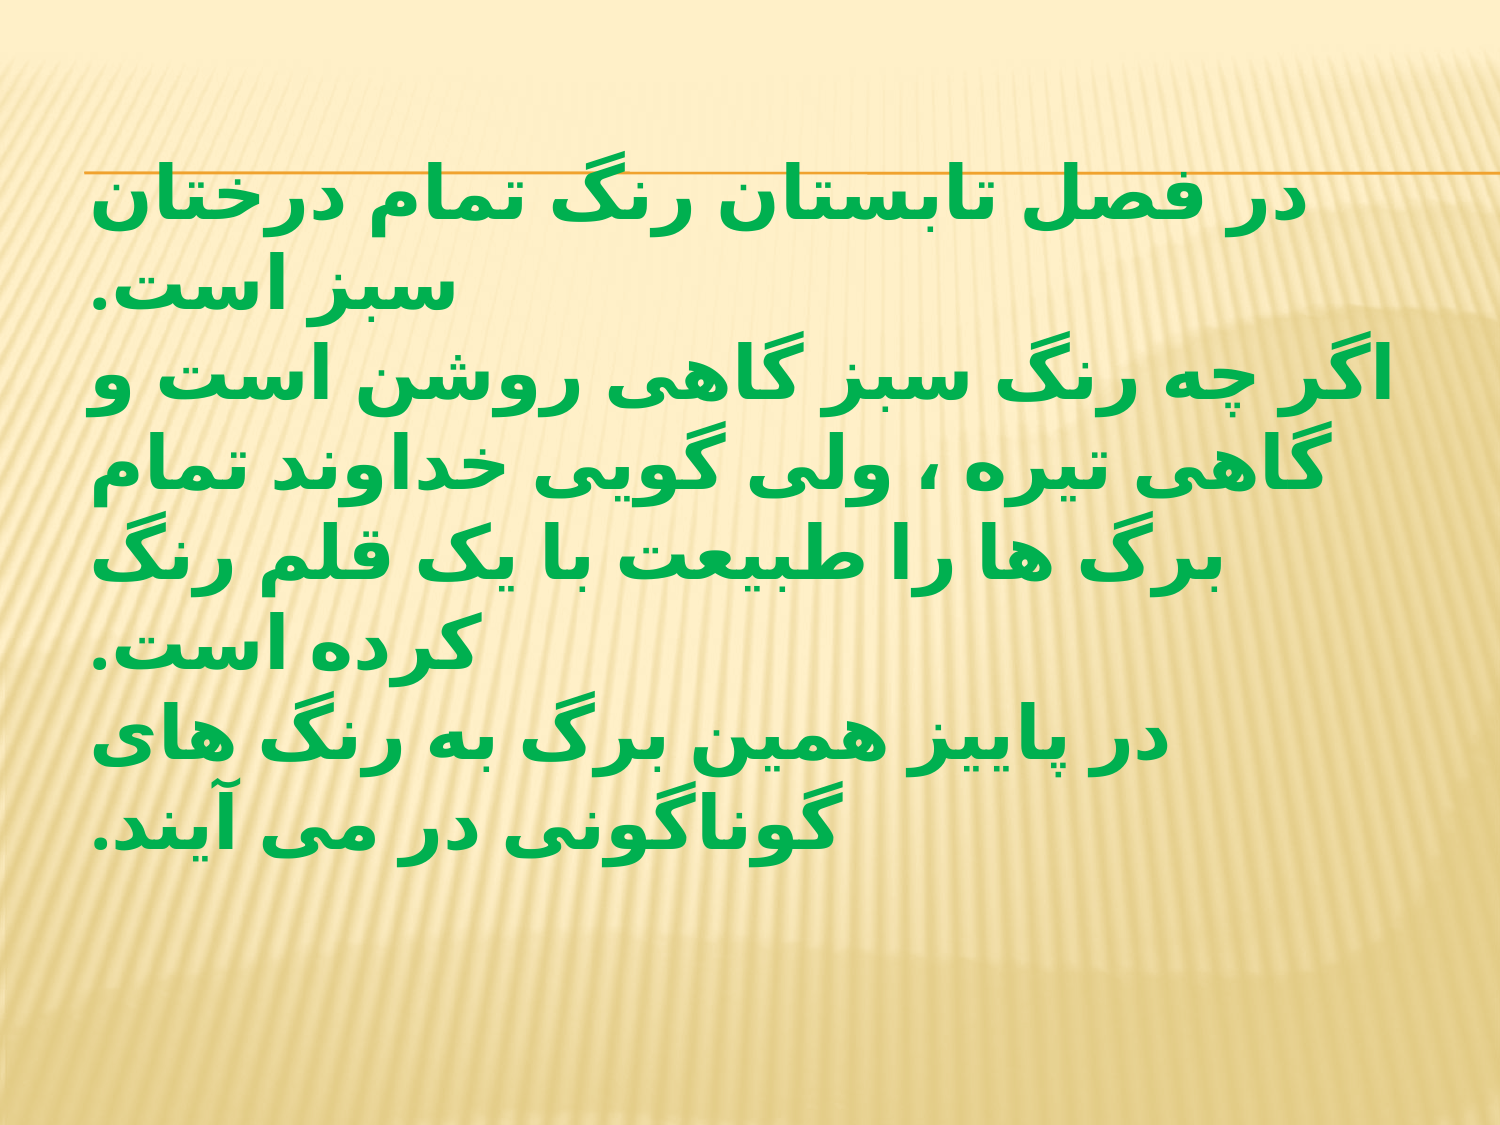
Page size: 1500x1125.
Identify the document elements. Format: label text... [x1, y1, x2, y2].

title در فصل تابستان رنگ تمام درختان سبز است. اگر چه رنگ سبز گاهی روشن است و گاهی تیره ، ولی گویی خداوند تمام برگ ها را طبیعت با یک قلم رنگ کرده است. در پاییز همین برگ به رنگ های گوناگونی در می آیند. [75, 37, 1425, 1063]
